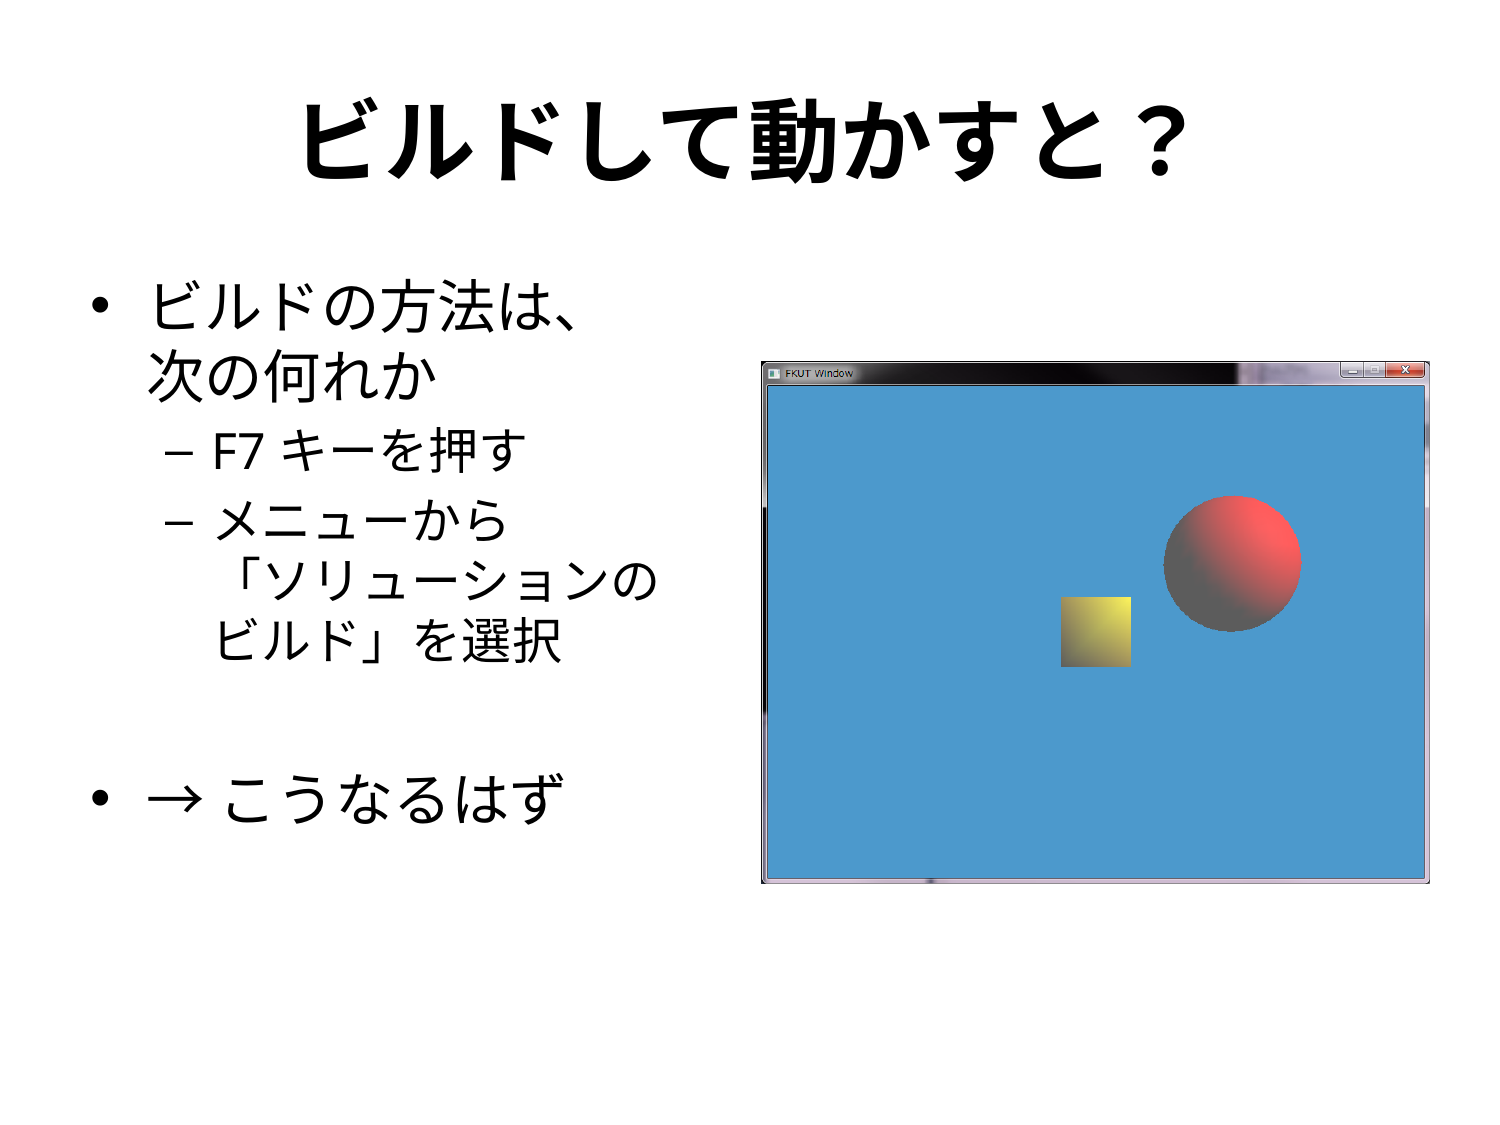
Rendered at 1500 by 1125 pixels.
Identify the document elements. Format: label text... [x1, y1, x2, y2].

title ビルドして動かすと？ [75, 45, 1425, 233]
list ビルドの方法は、 次の何れか F7キーを押す メニューから 「ソリューションの ビルド」を選択 →こうなるはず [75, 262, 738, 1005]
picture [761, 361, 1430, 884]
